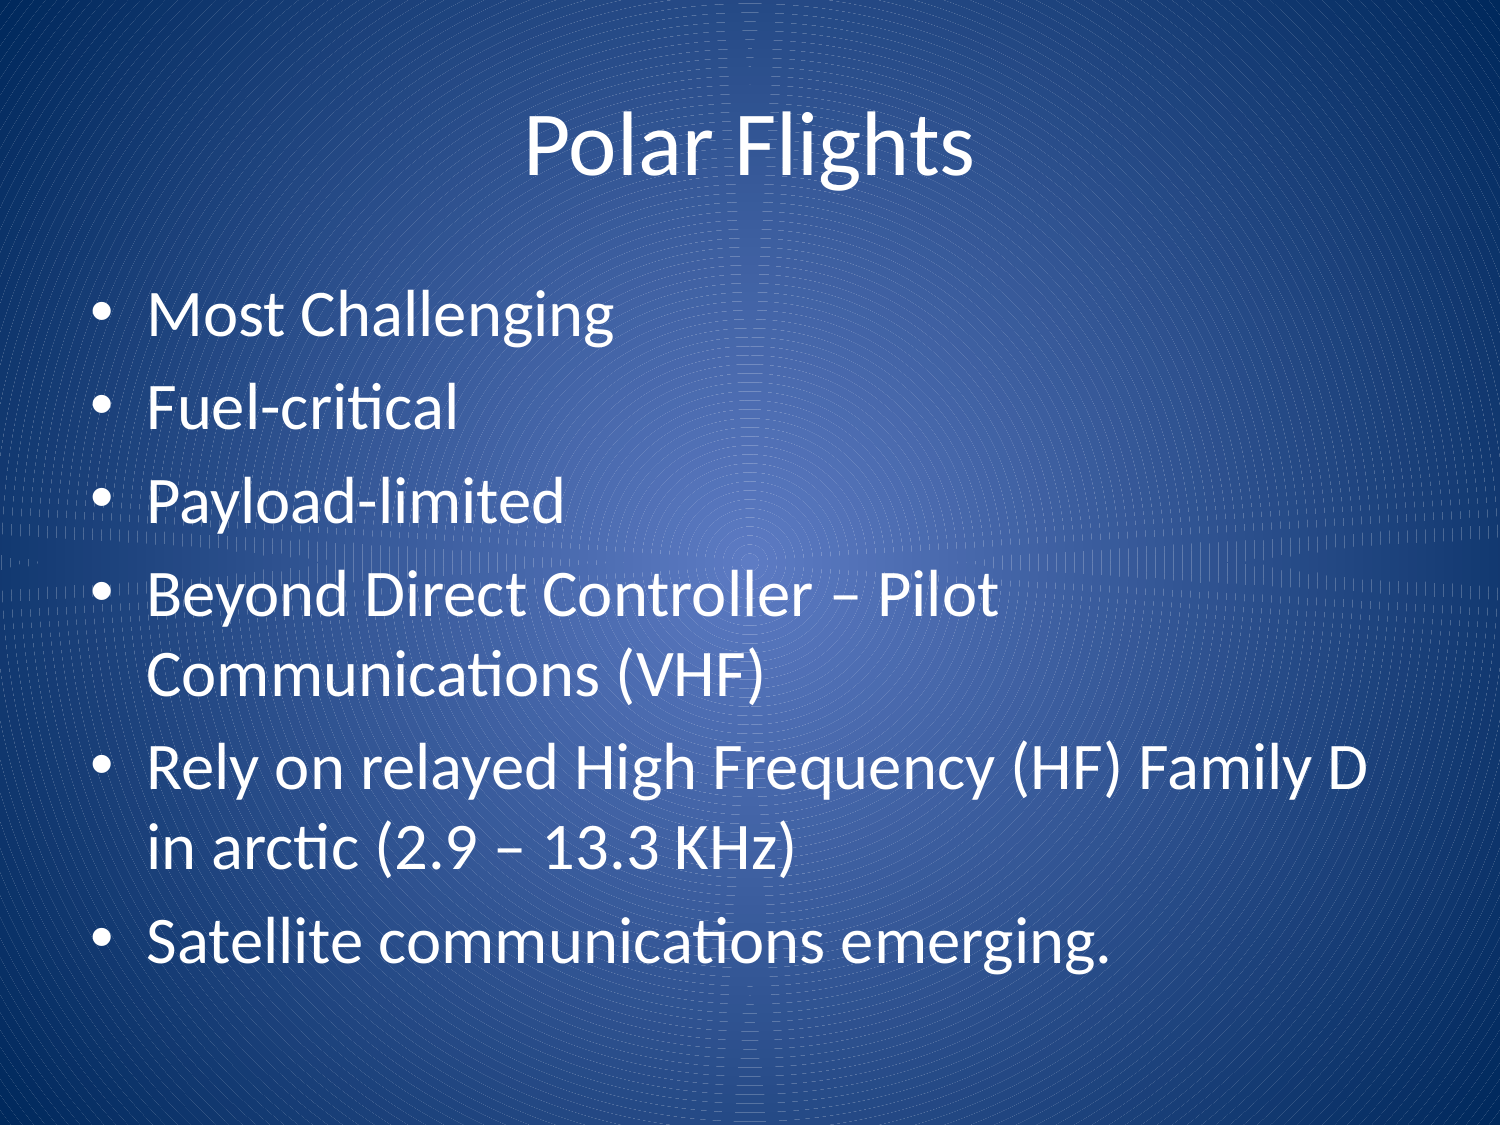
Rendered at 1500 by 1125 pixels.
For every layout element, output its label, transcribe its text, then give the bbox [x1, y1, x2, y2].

list Most Challenging Fuel-critical Payload-limited Beyond Direct Controller – Pilot Communications (VHF) Rely on relayed High Frequency (HF) Family D in arctic (2.9 – 13.3 KHz) Satellite communications emerging. [75, 262, 1425, 1005]
title Polar Flights [75, 45, 1425, 233]
